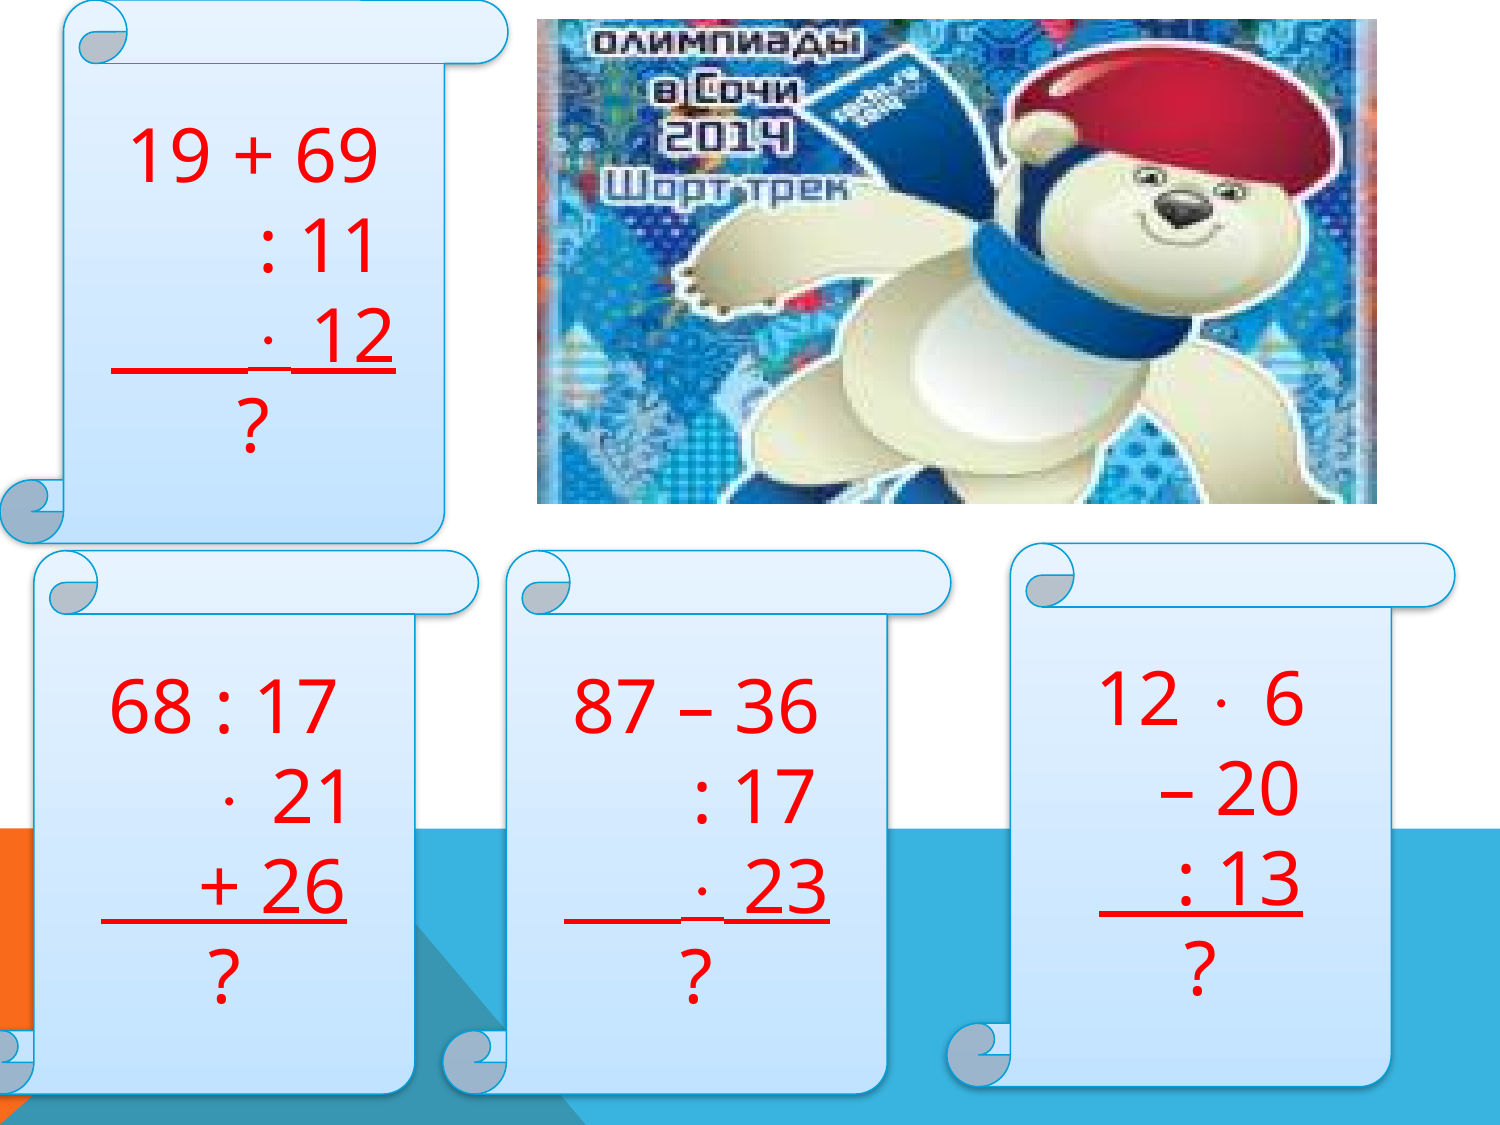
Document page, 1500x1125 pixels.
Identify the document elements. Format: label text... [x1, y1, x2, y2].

text_box 87 – 36 : 17  23 ? [442, 549, 952, 1095]
picture [588, 488, 594, 496]
text_box 12  6 – 20 : 13 ? [946, 542, 1456, 1088]
text_box 19 + 69 : 11  12 ? [0, 0, 509, 545]
picture [537, 18, 1377, 504]
text_box 68 : 17  21 + 26 ? [0, 549, 480, 1095]
